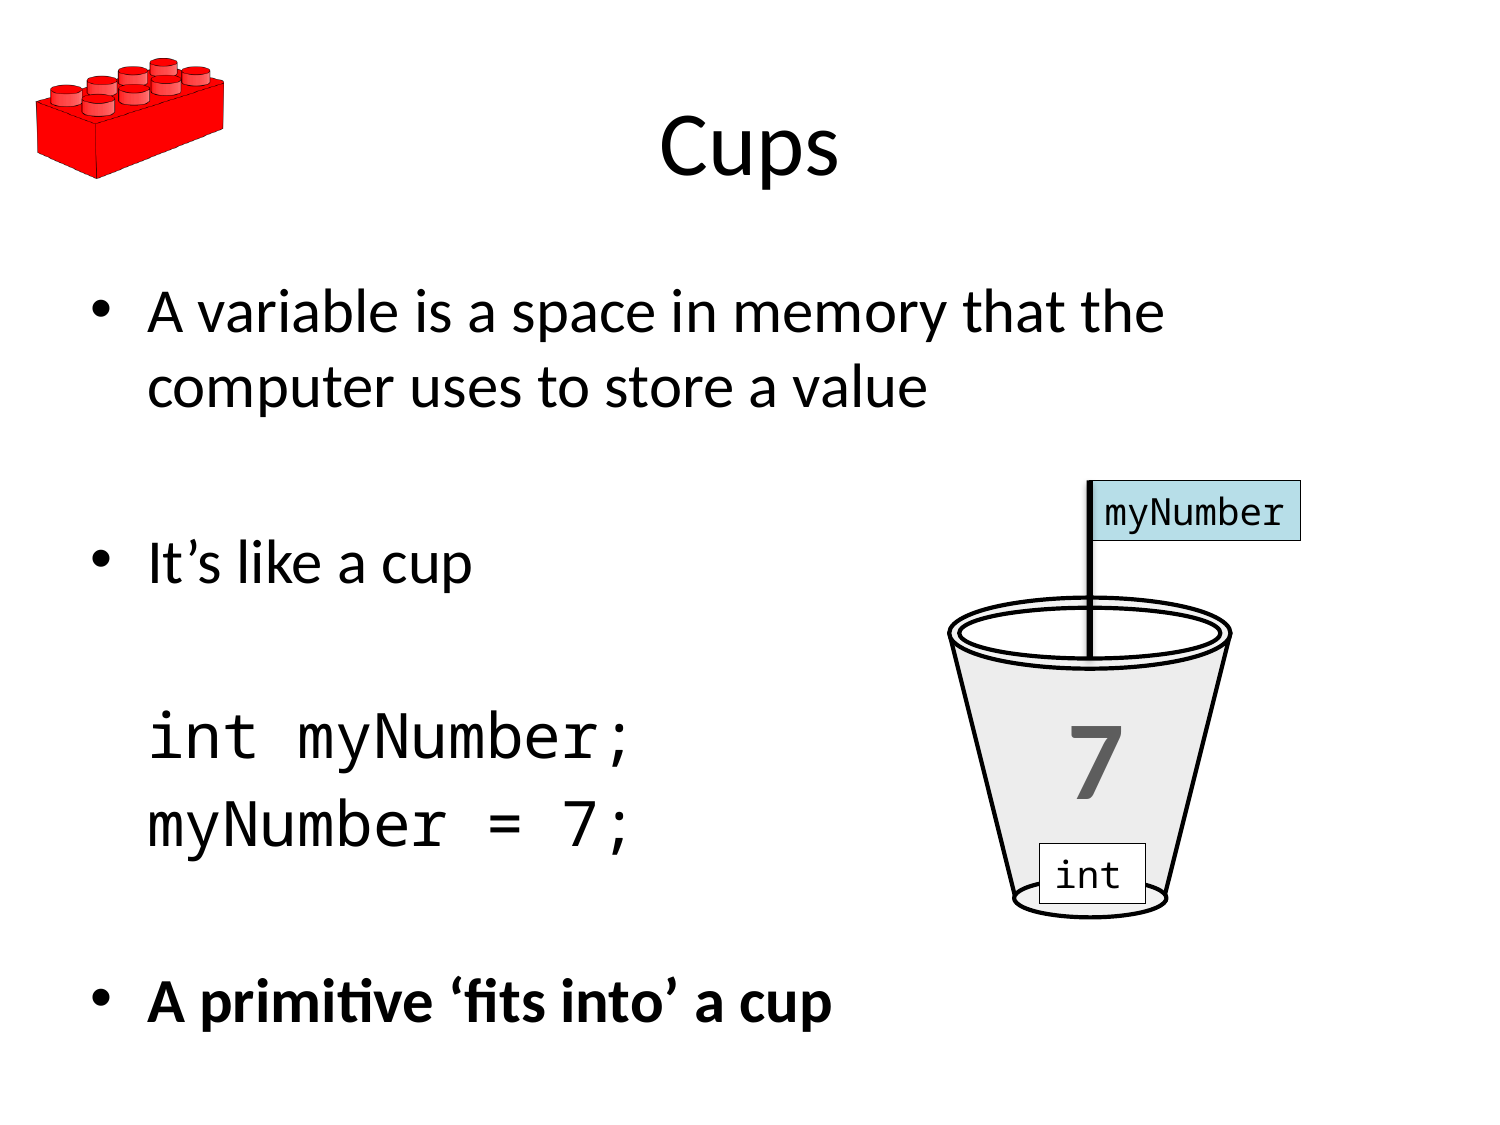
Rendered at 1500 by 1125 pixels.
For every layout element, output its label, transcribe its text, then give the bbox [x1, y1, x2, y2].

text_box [948, 597, 1231, 918]
text_box myNumber [1093, 480, 1301, 541]
picture [34, 58, 224, 180]
title Cups [75, 45, 1425, 233]
list A variable is a space in memory that the computer uses to store a value It’s like a cup int myNumber; myNumber = 7; A primitive ‘fits into’ a cup [75, 262, 1383, 1043]
